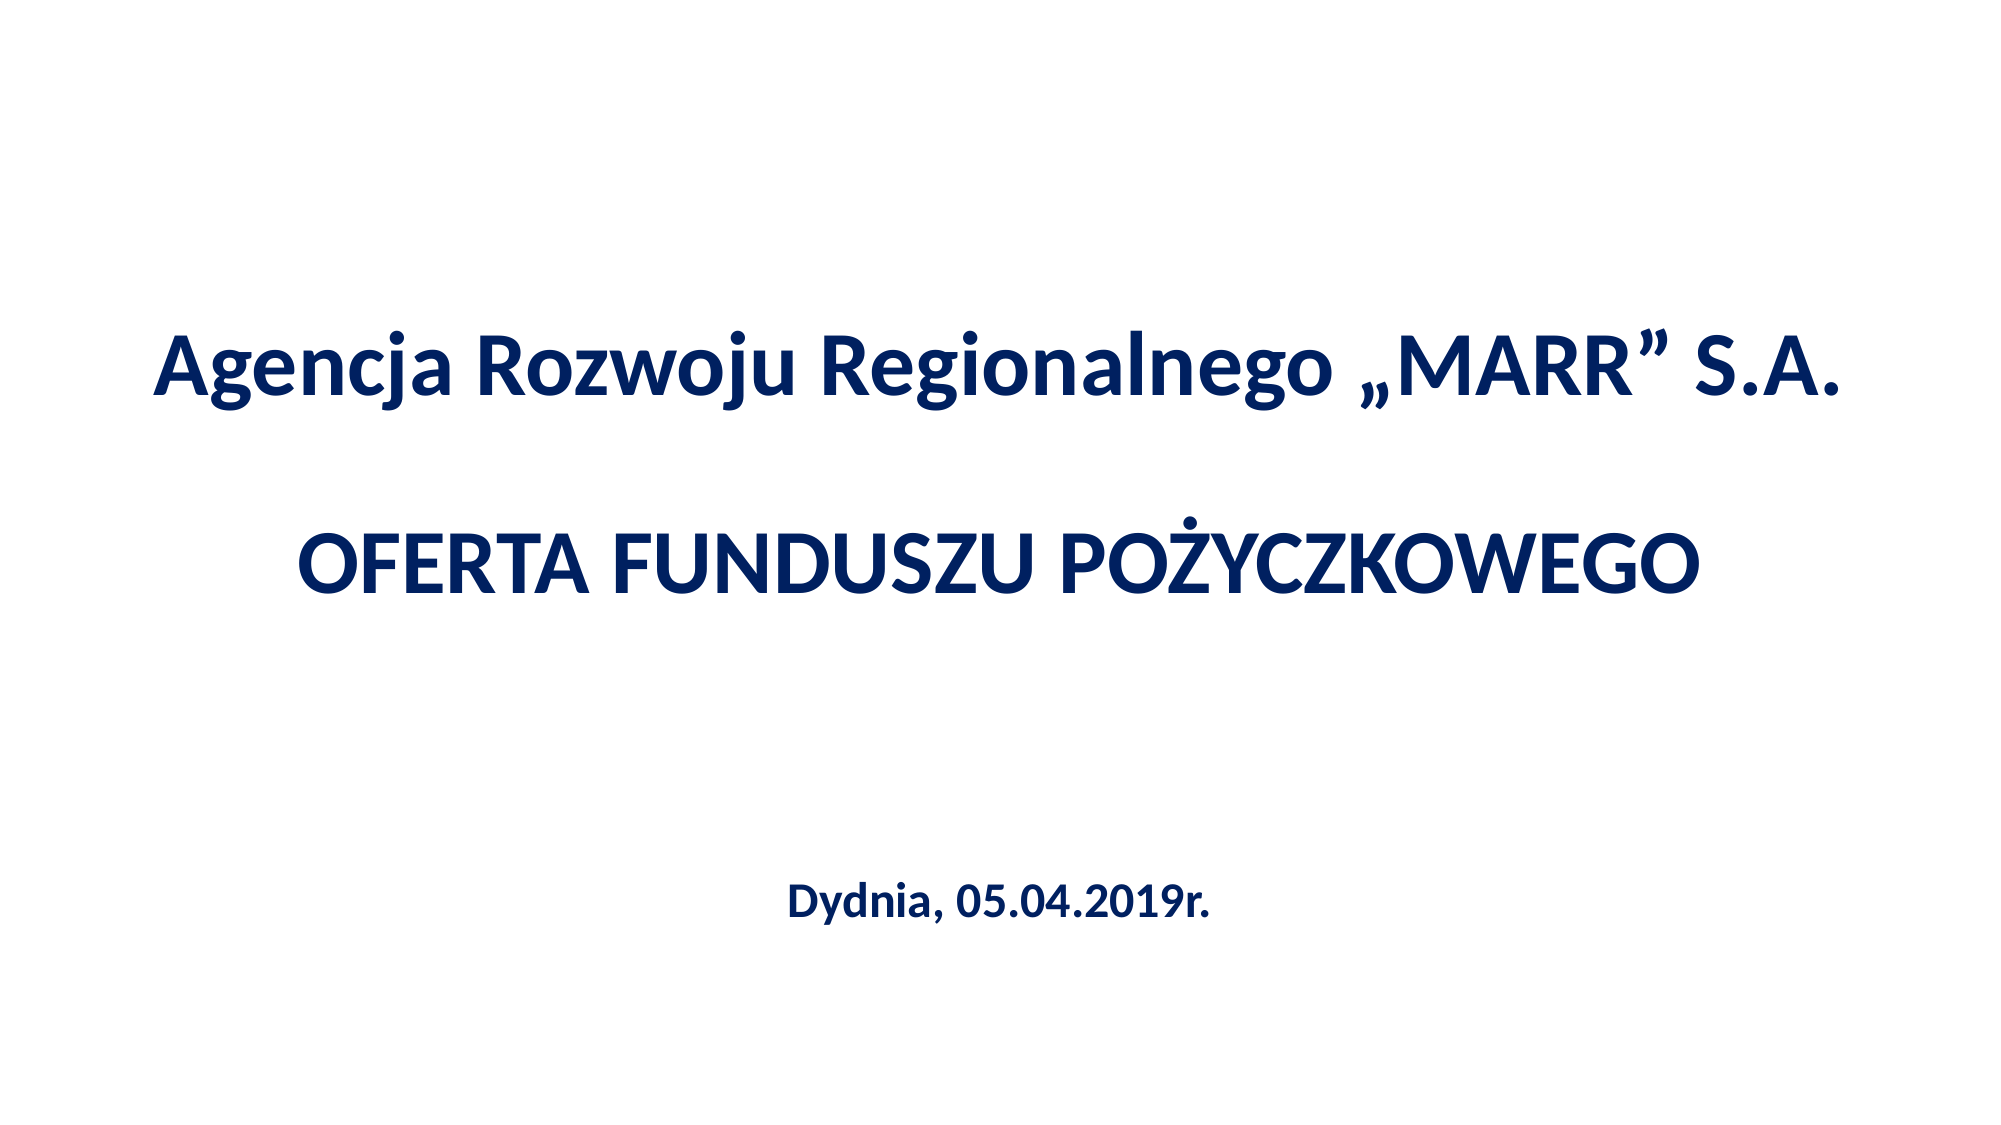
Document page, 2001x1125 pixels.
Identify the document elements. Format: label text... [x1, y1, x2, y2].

subtitle Dydnia, 05.04.2019r. [249, 866, 1750, 970]
title Agencja Rozwoju Regionalnego „MARR” S.A. OFERTA FUNDUSZU POŻYCZKOWEGO [99, 127, 1900, 622]
